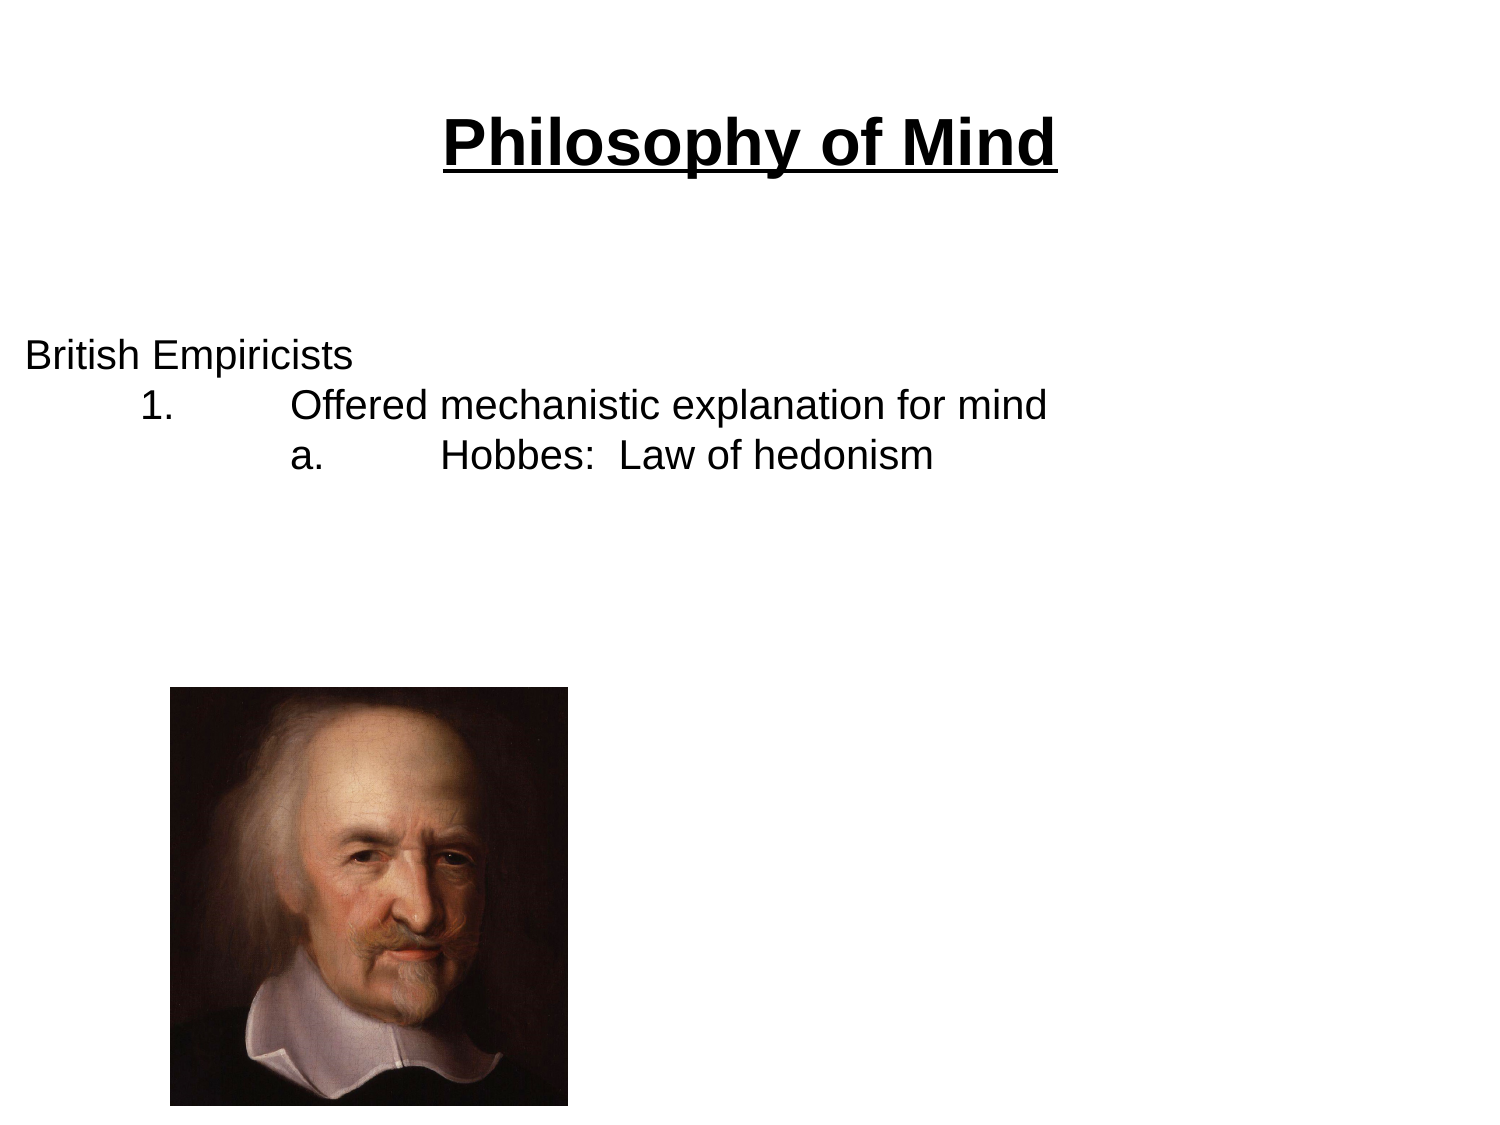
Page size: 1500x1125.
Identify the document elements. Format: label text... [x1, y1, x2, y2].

title Philosophy of Mind [75, 45, 1425, 233]
picture [169, 687, 568, 1107]
text_box British Empiricists 1. Offered mechanistic explanation for mind a. Hobbes: Law of hedonism [0, 320, 1205, 536]
